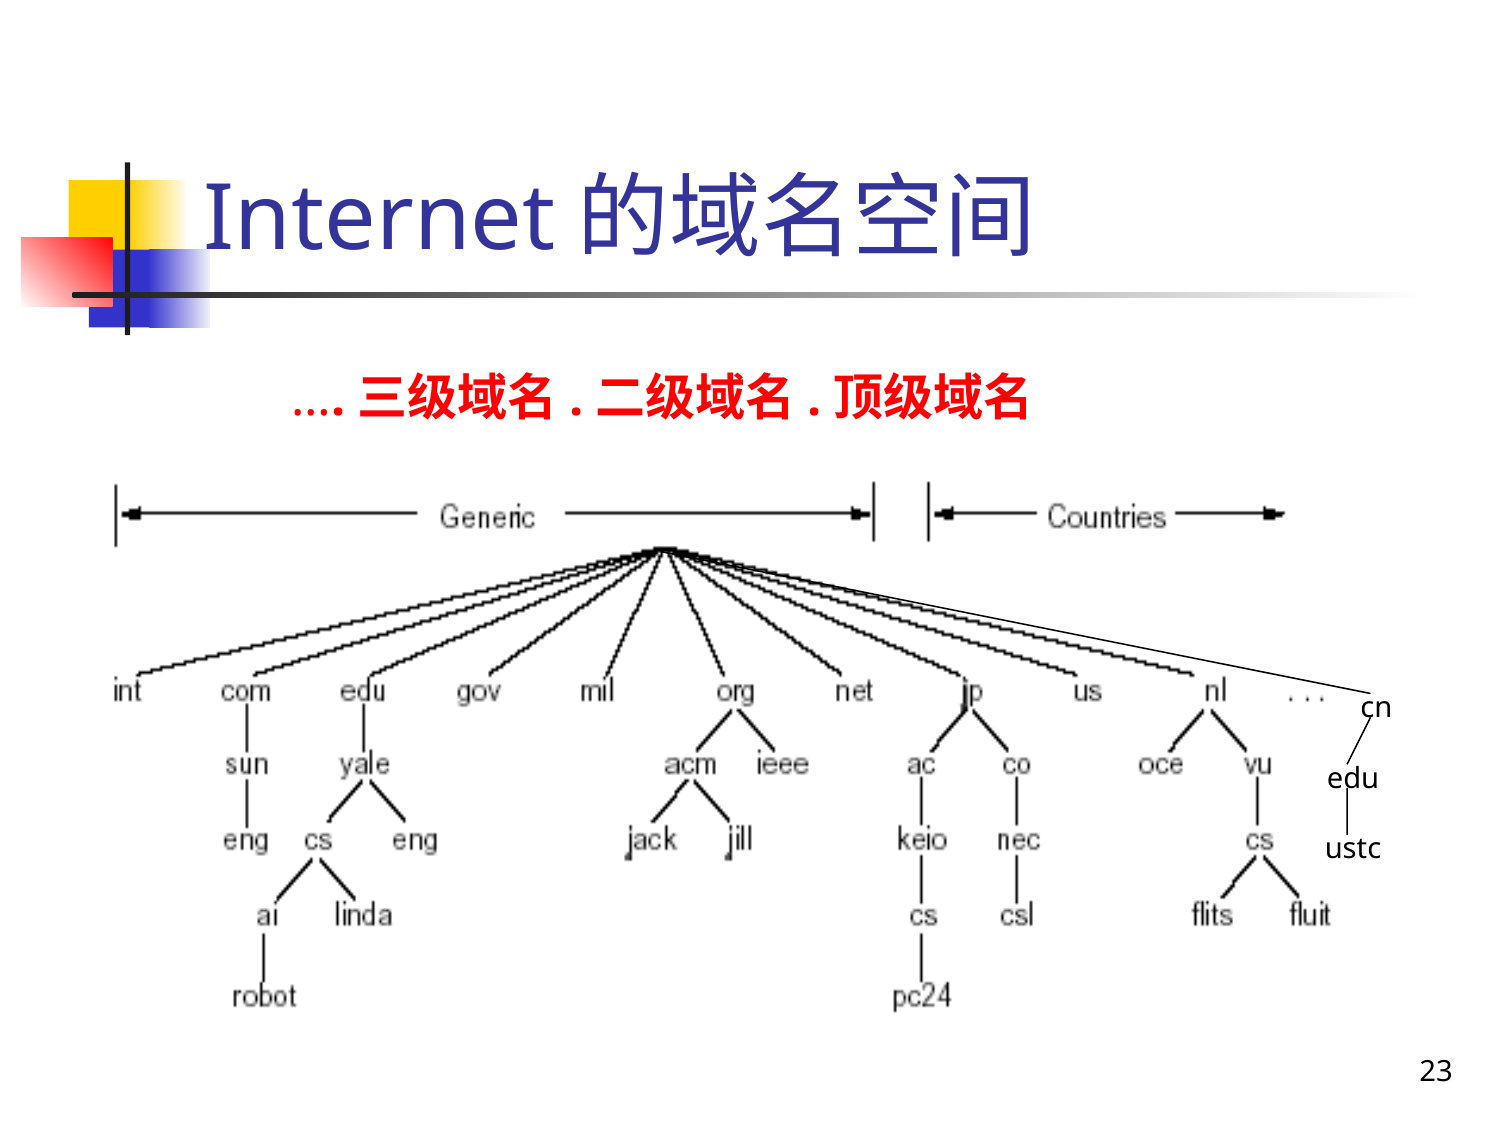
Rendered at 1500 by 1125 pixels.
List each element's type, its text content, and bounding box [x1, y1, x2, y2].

slide_number 23 [1423, 1023, 1468, 1100]
text_box ….三级域名.二级域名.顶级域名 [276, 357, 1049, 424]
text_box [81, 426, 1419, 1102]
title Internet的域名空间 [188, 34, 1468, 276]
